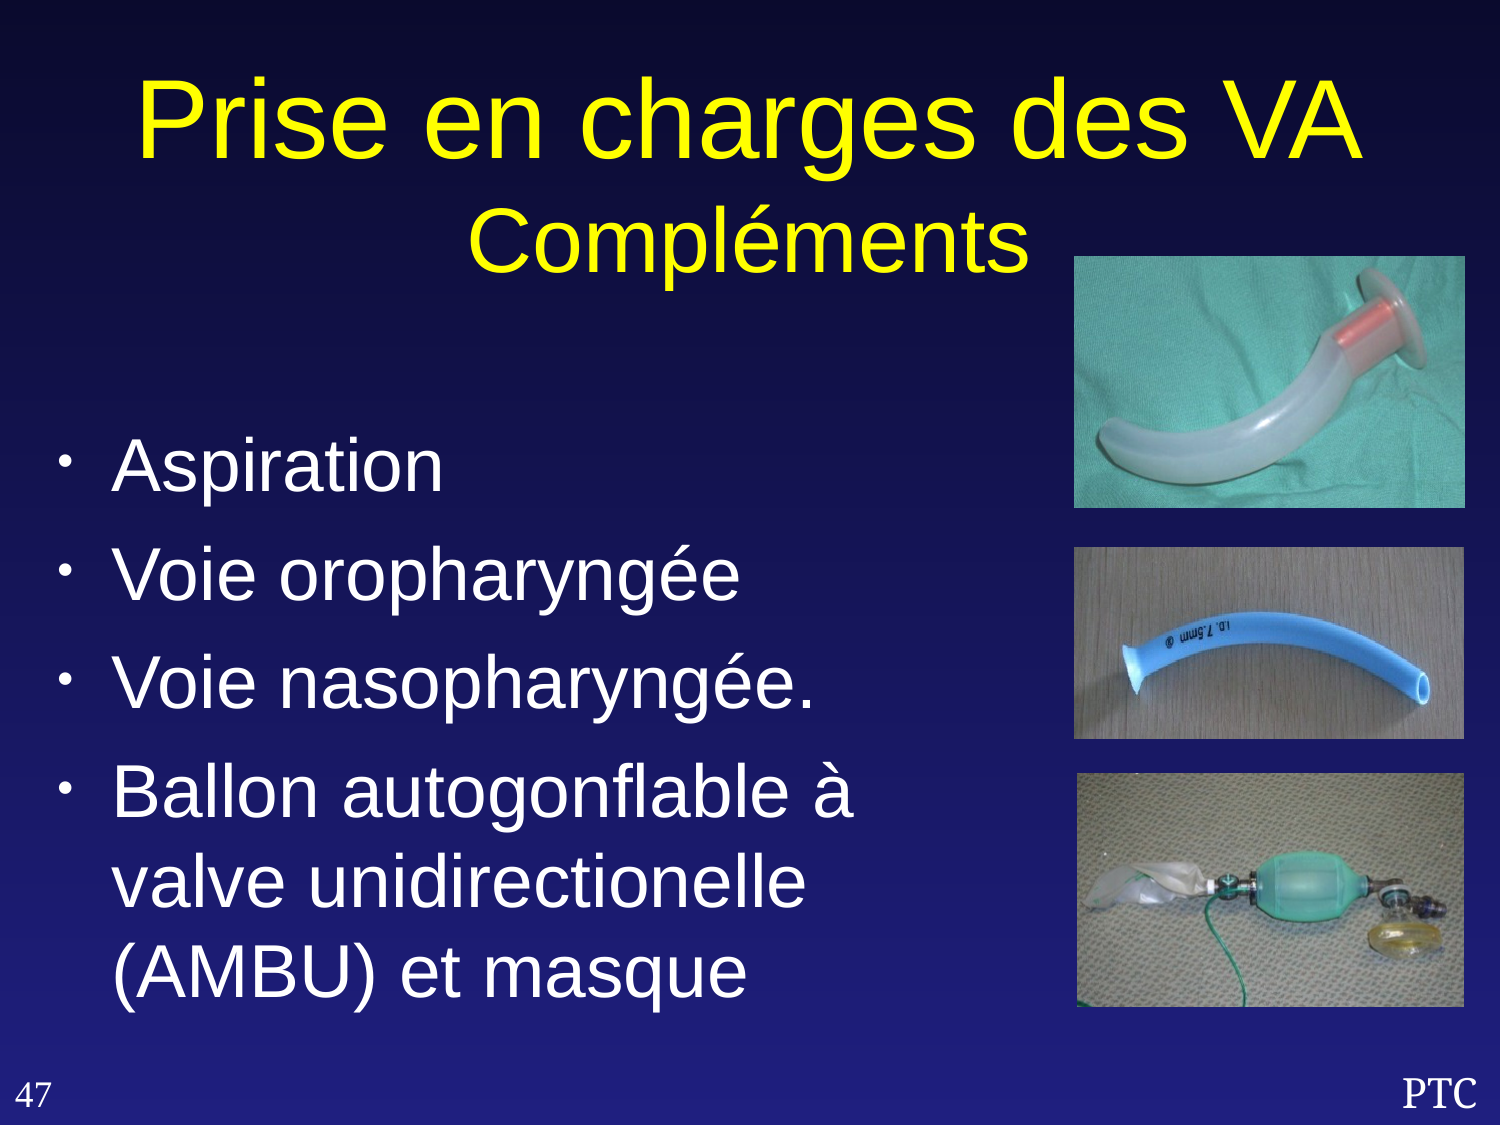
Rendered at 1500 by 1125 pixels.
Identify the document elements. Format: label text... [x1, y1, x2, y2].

picture [1074, 772, 1465, 1007]
picture [1074, 256, 1466, 509]
picture [1074, 546, 1464, 739]
text_box Prise en charges des VA Compléments [54, 75, 1444, 263]
text_box Aspiration Voie oropharyngée Voie nasopharyngée. Ballon autogonflable à valve unidirectionelle (AMBU) et masque [41, 408, 1046, 1000]
text_box 47 [0, 1061, 68, 1123]
